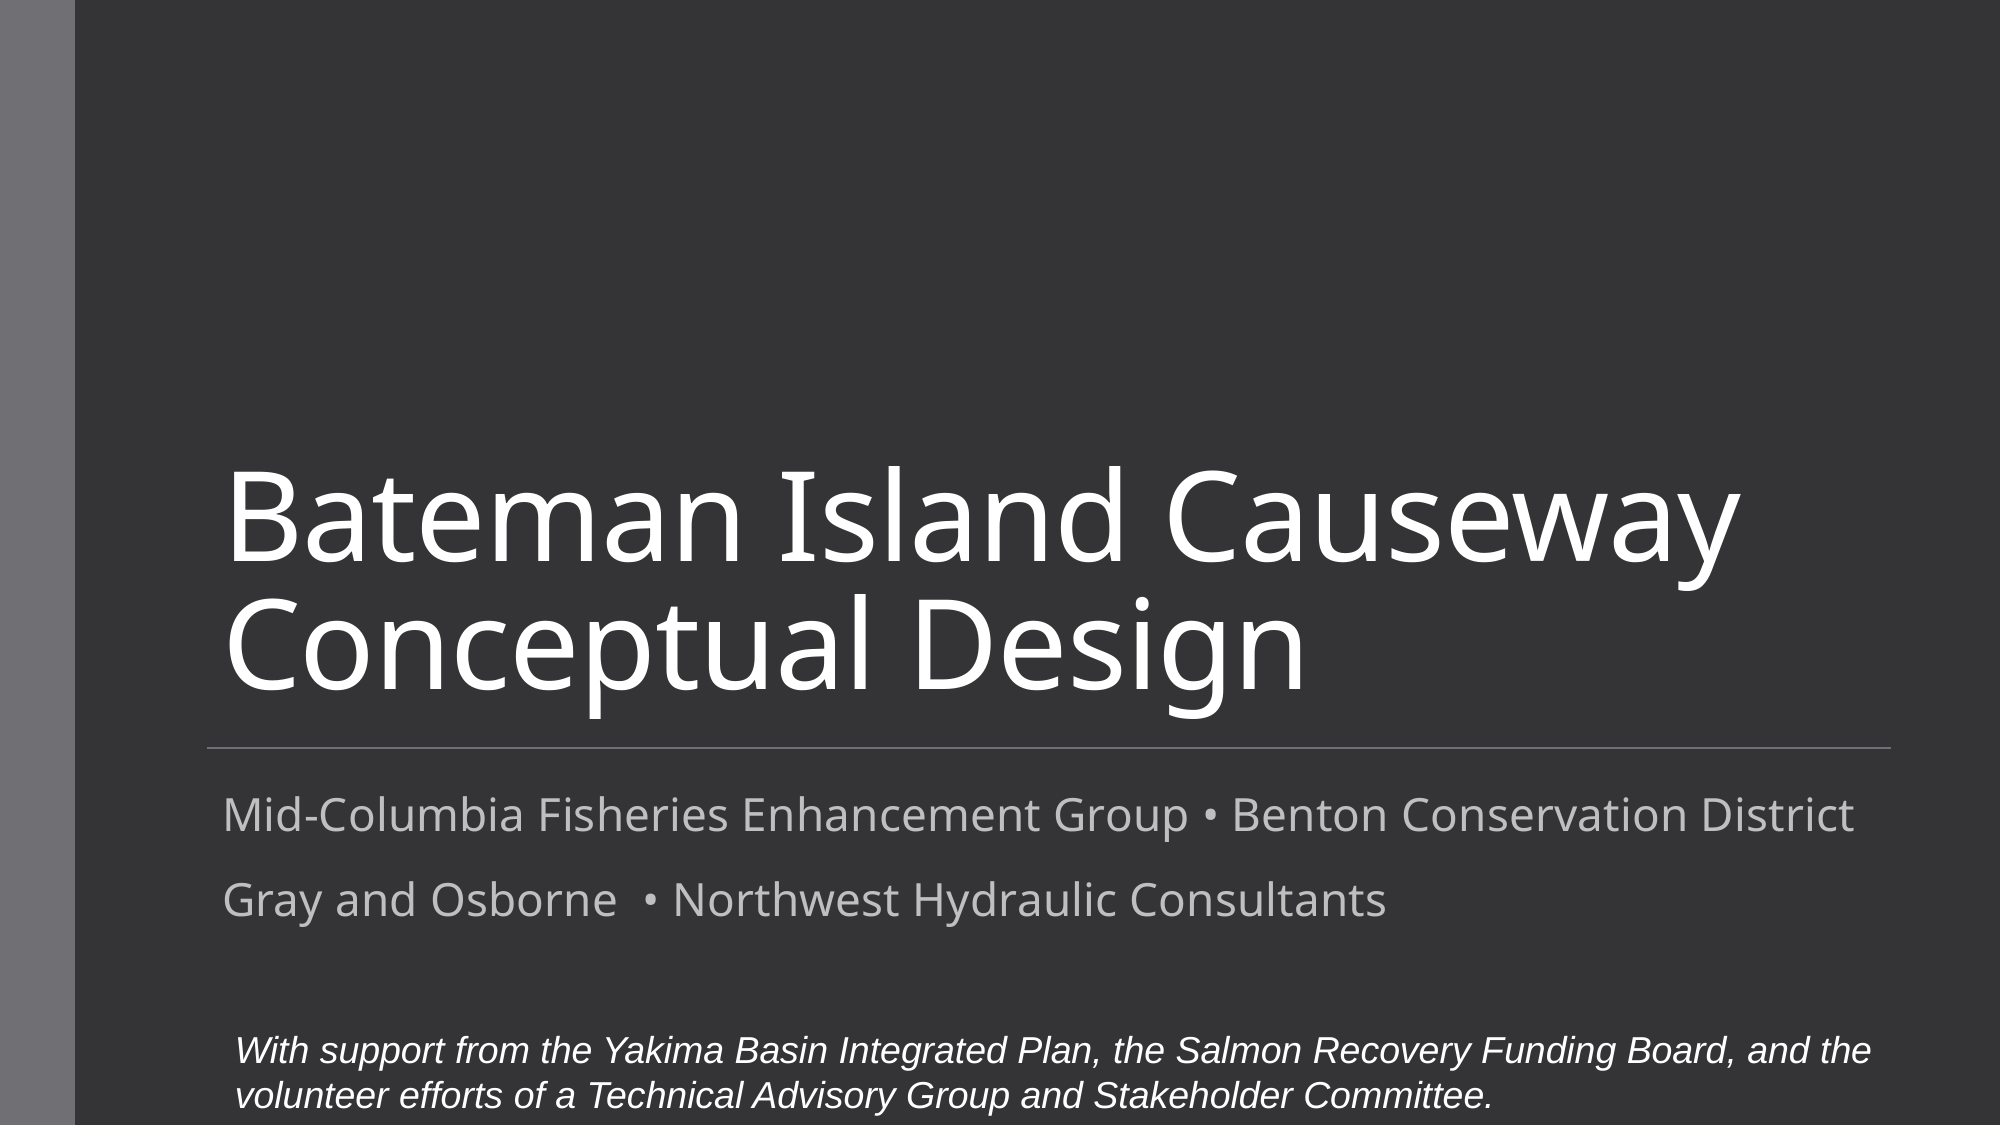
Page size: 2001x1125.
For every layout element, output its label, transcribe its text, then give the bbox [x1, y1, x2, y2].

text_box With support from the Yakima Basin Integrated Plan, the Salmon Recovery Funding Board, and the volunteer efforts of a Technical Advisory Group and Stakeholder Committee. [220, 1018, 2000, 1124]
subtitle Mid-Columbia Fisheries Enhancement Group • Benton Conservation District Gray and Osborne • Northwest Hydraulic Consultants [206, 781, 1942, 960]
title Bateman Island Causeway Conceptual Design [206, 59, 1891, 723]
